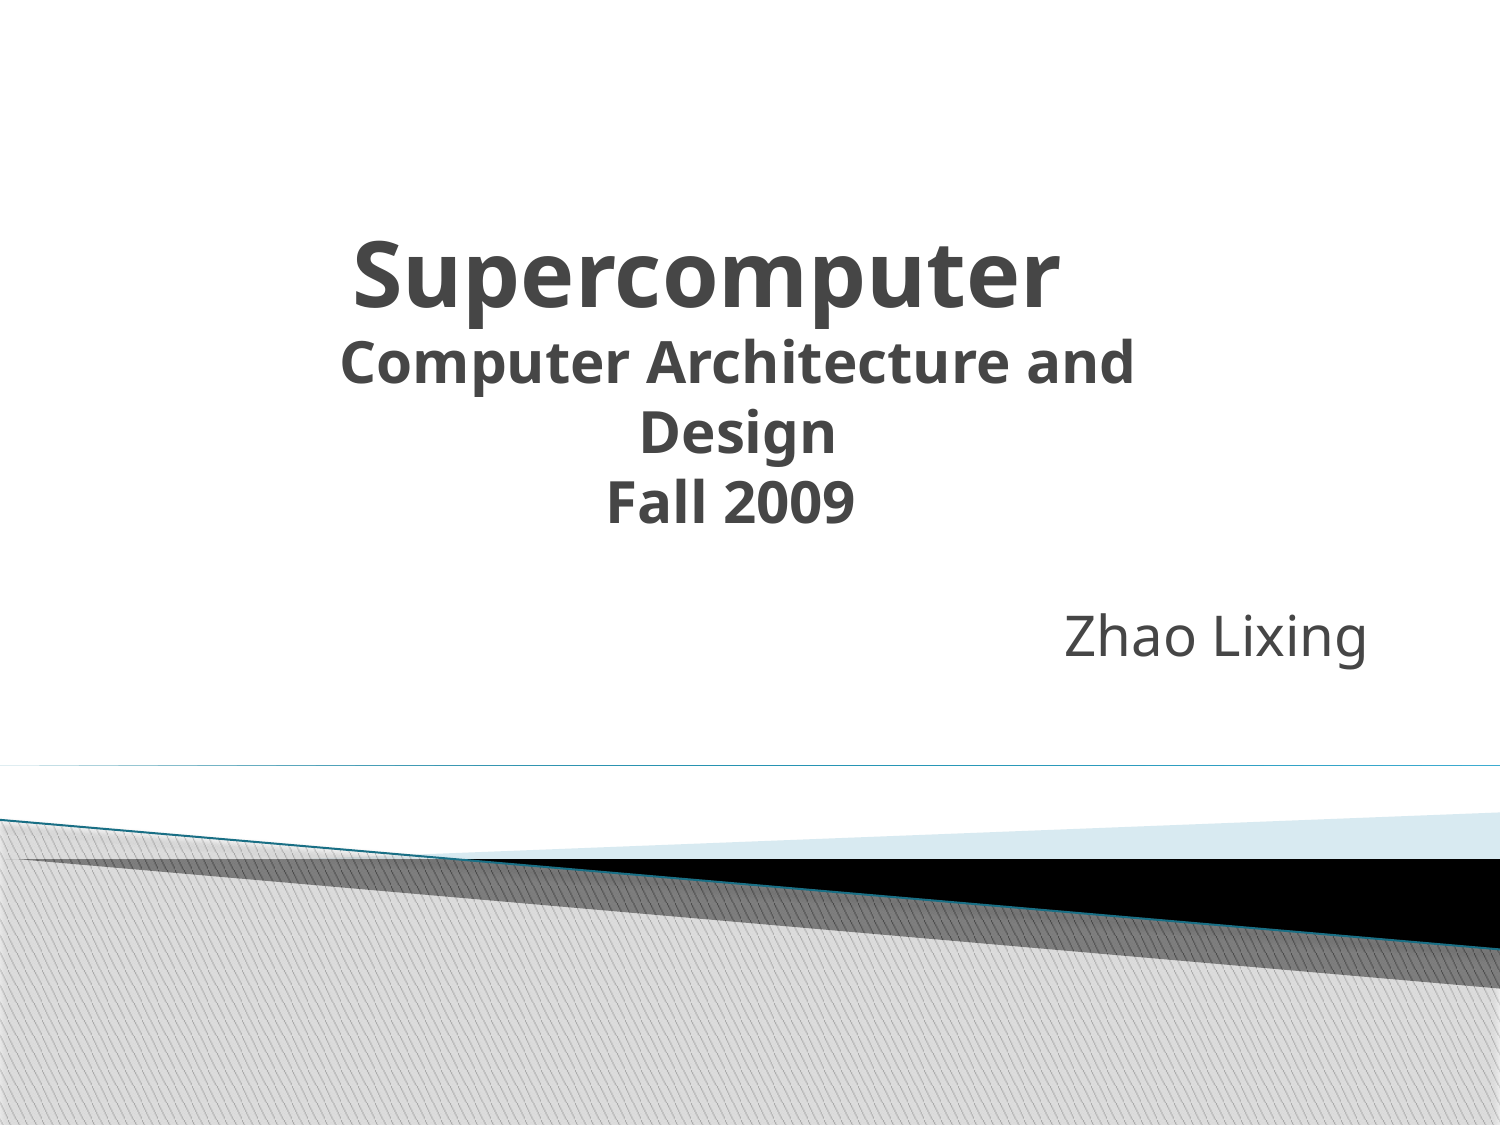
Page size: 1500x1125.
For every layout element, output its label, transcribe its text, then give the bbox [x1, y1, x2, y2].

title Supercomputer Computer Architecture and Design Fall 2009 [246, 287, 1231, 592]
picture [5, 859, 1500, 989]
subtitle Zhao Lixing [112, 592, 1388, 790]
